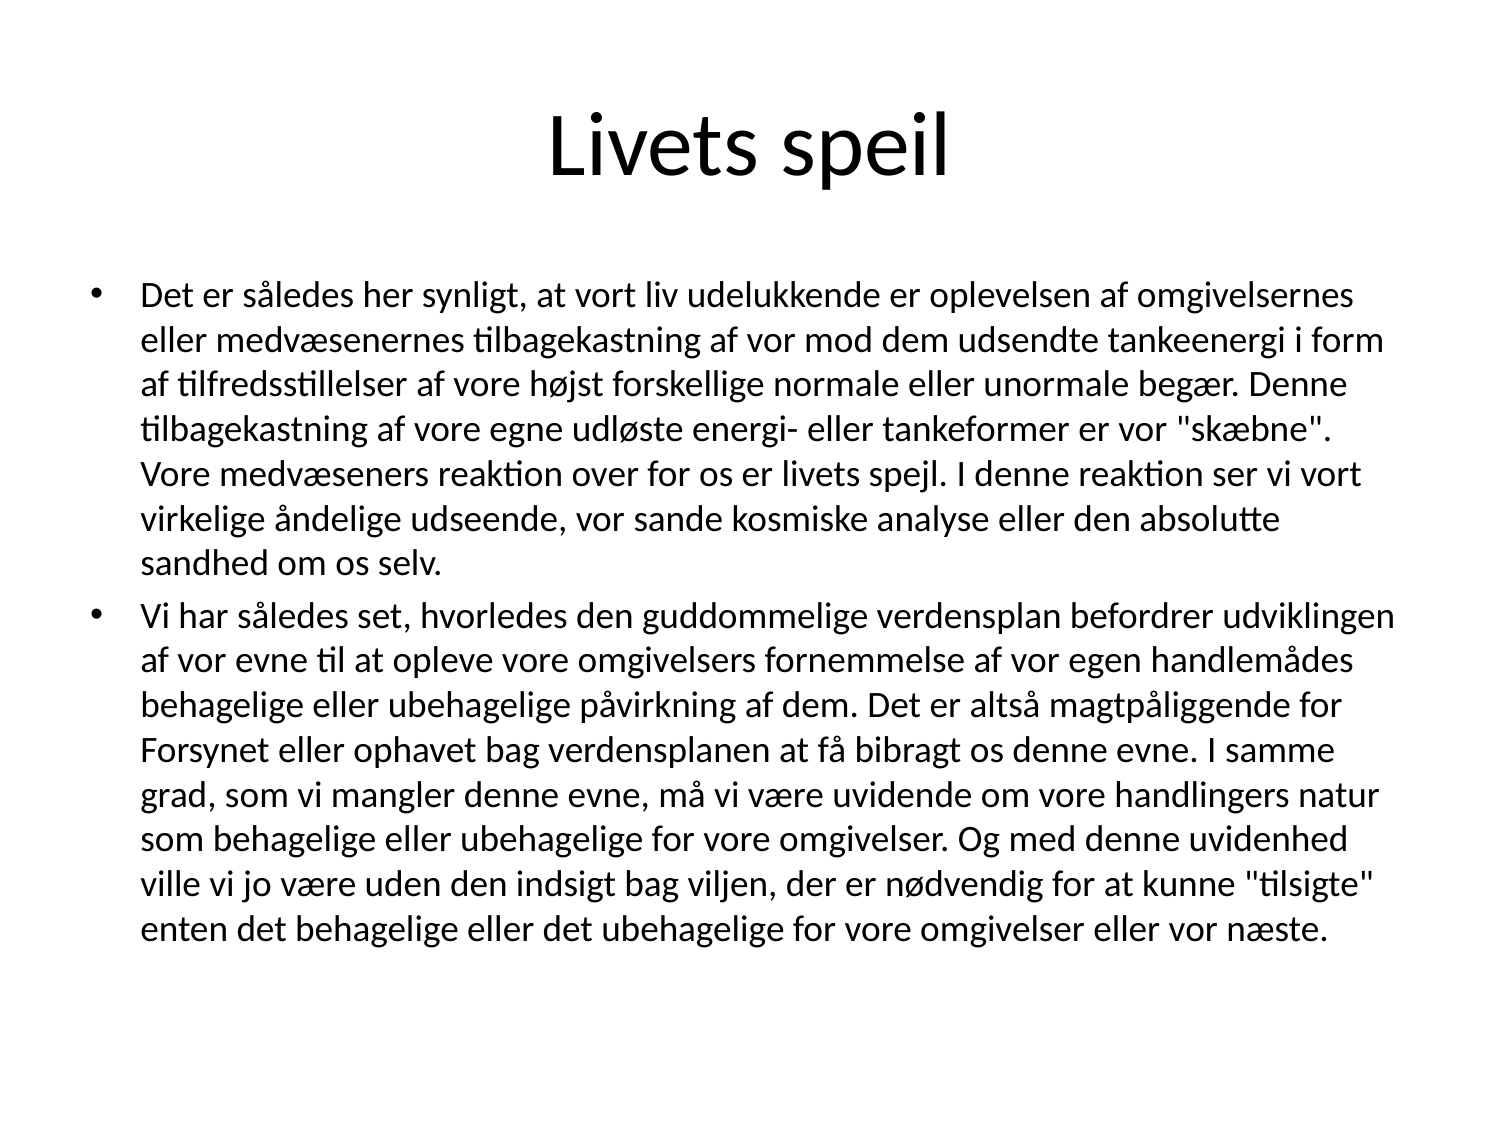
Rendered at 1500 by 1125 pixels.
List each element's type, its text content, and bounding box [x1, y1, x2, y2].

title Livets speil [75, 45, 1425, 233]
list Det er således her synligt, at vort liv udelukkende er oplevelsen af omgivelsernes eller medvæsenernes tilbagekastning af vor mod dem udsendte tankeenergi i form af tilfredsstillelser af vore højst forskellige normale eller unormale begær. Denne tilbagekastning af vore egne udløste energi- eller tankeformer er vor "skæbne". Vore medvæseners reaktion over for os er livets spejl. I denne reaktion ser vi vort virkelige åndelige udseende, vor sande kosmiske analyse eller den absolutte sandhed om os selv. Vi har således set, hvorledes den guddommelige verdensplan befordrer udviklingen af vor evne til at opleve vore omgivelsers fornemmelse af vor egen handlemådes behagelige eller ubehagelige påvirkning af dem. Det er altså magtpåliggende for Forsynet eller ophavet bag verdensplanen at få bibragt os denne evne. I samme grad, som vi mangler denne evne, må vi være uvidende om vore handlingers natur som behagelige eller ubehagelige for vore omgivelser. Og med denne uvidenhed ville vi jo være uden den indsigt bag viljen, der er nødvendig for at kunne "tilsigte" enten det behagelige eller det ubehagelige for vore omgivelser eller vor næste. [75, 262, 1425, 1005]
